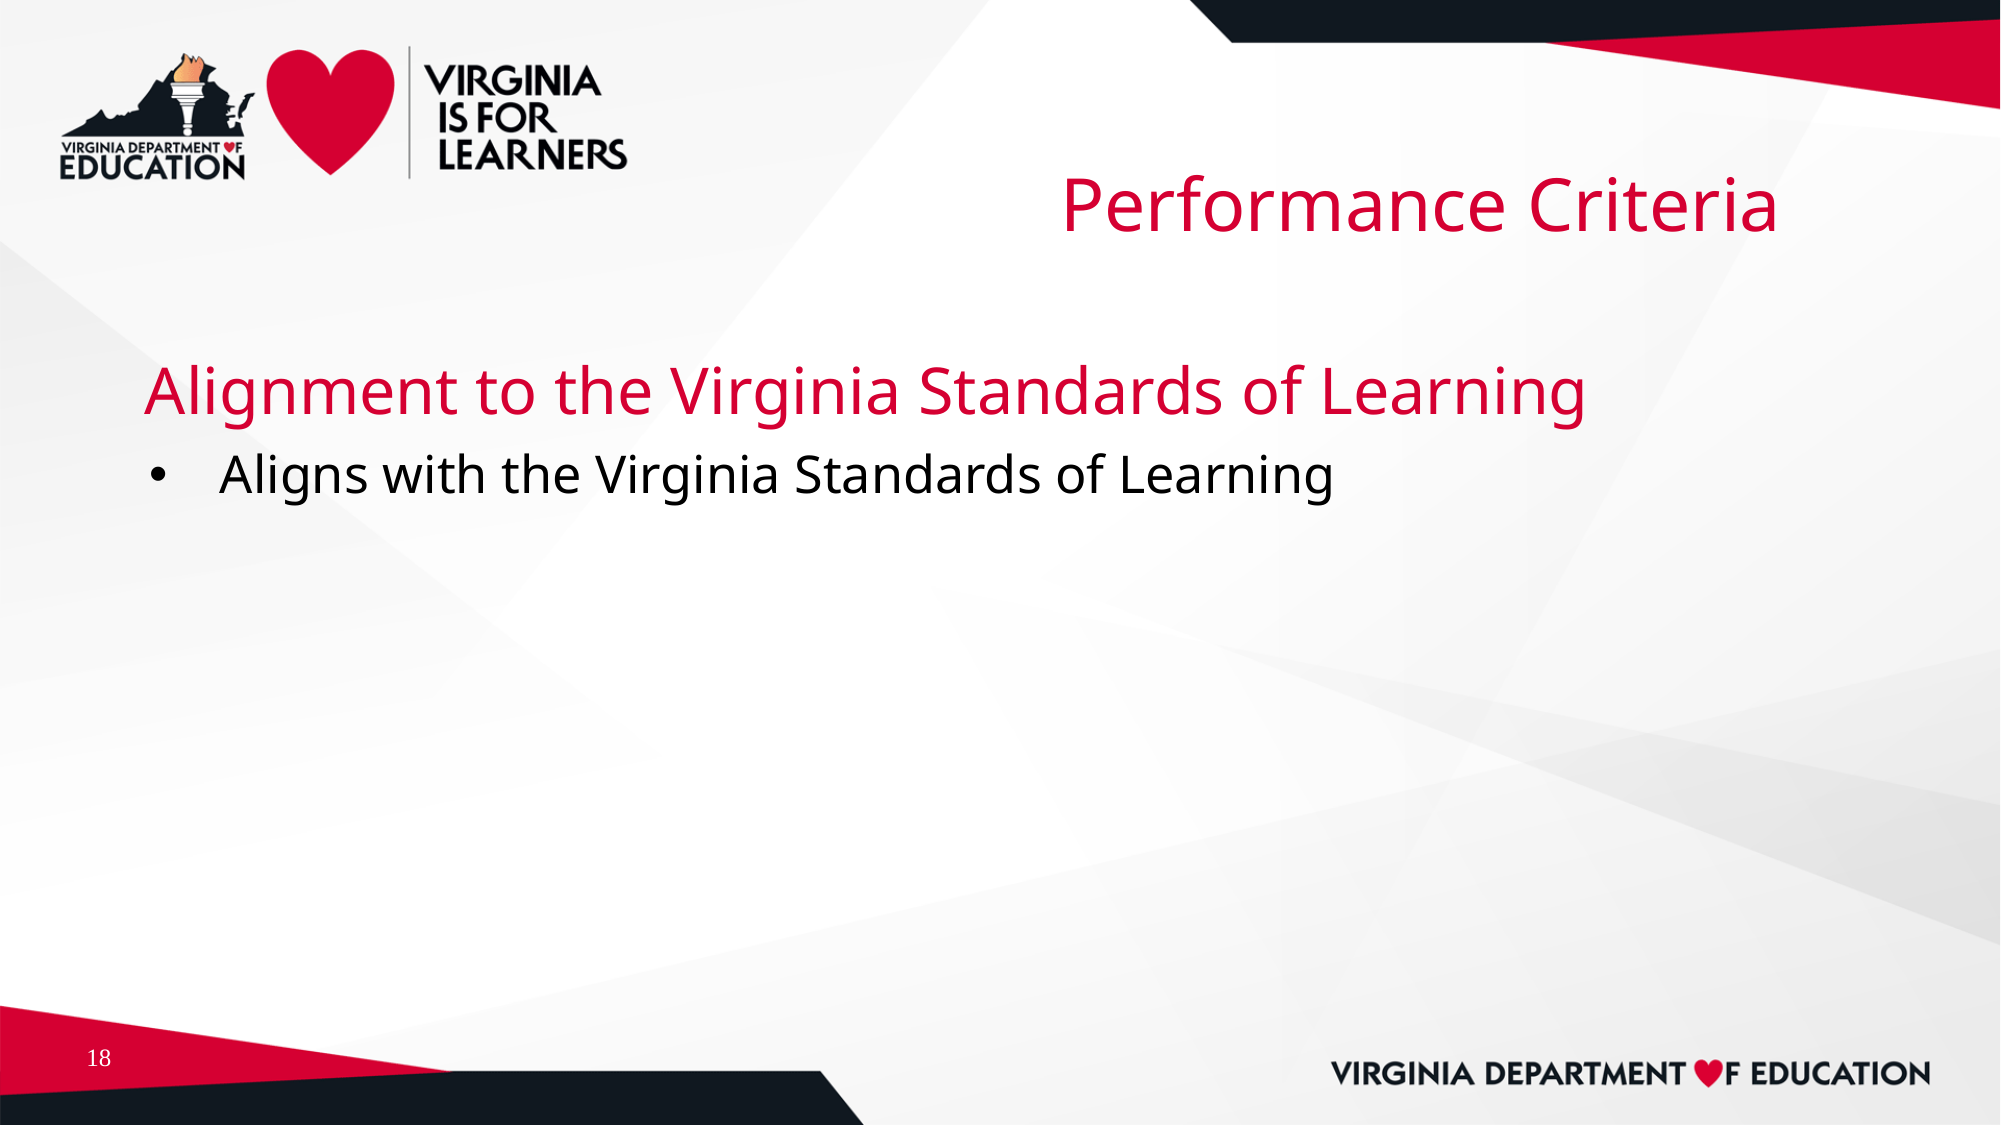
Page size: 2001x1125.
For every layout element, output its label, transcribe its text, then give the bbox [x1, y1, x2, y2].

slide_number 18 [78, 722, 122, 1125]
list Alignment to the Virginia Standards of Learning Aligns with the Virginia Standards of Learning [137, 351, 1863, 954]
title Performance Criteria [1052, 134, 1942, 280]
picture [0, 0, 2001, 1125]
